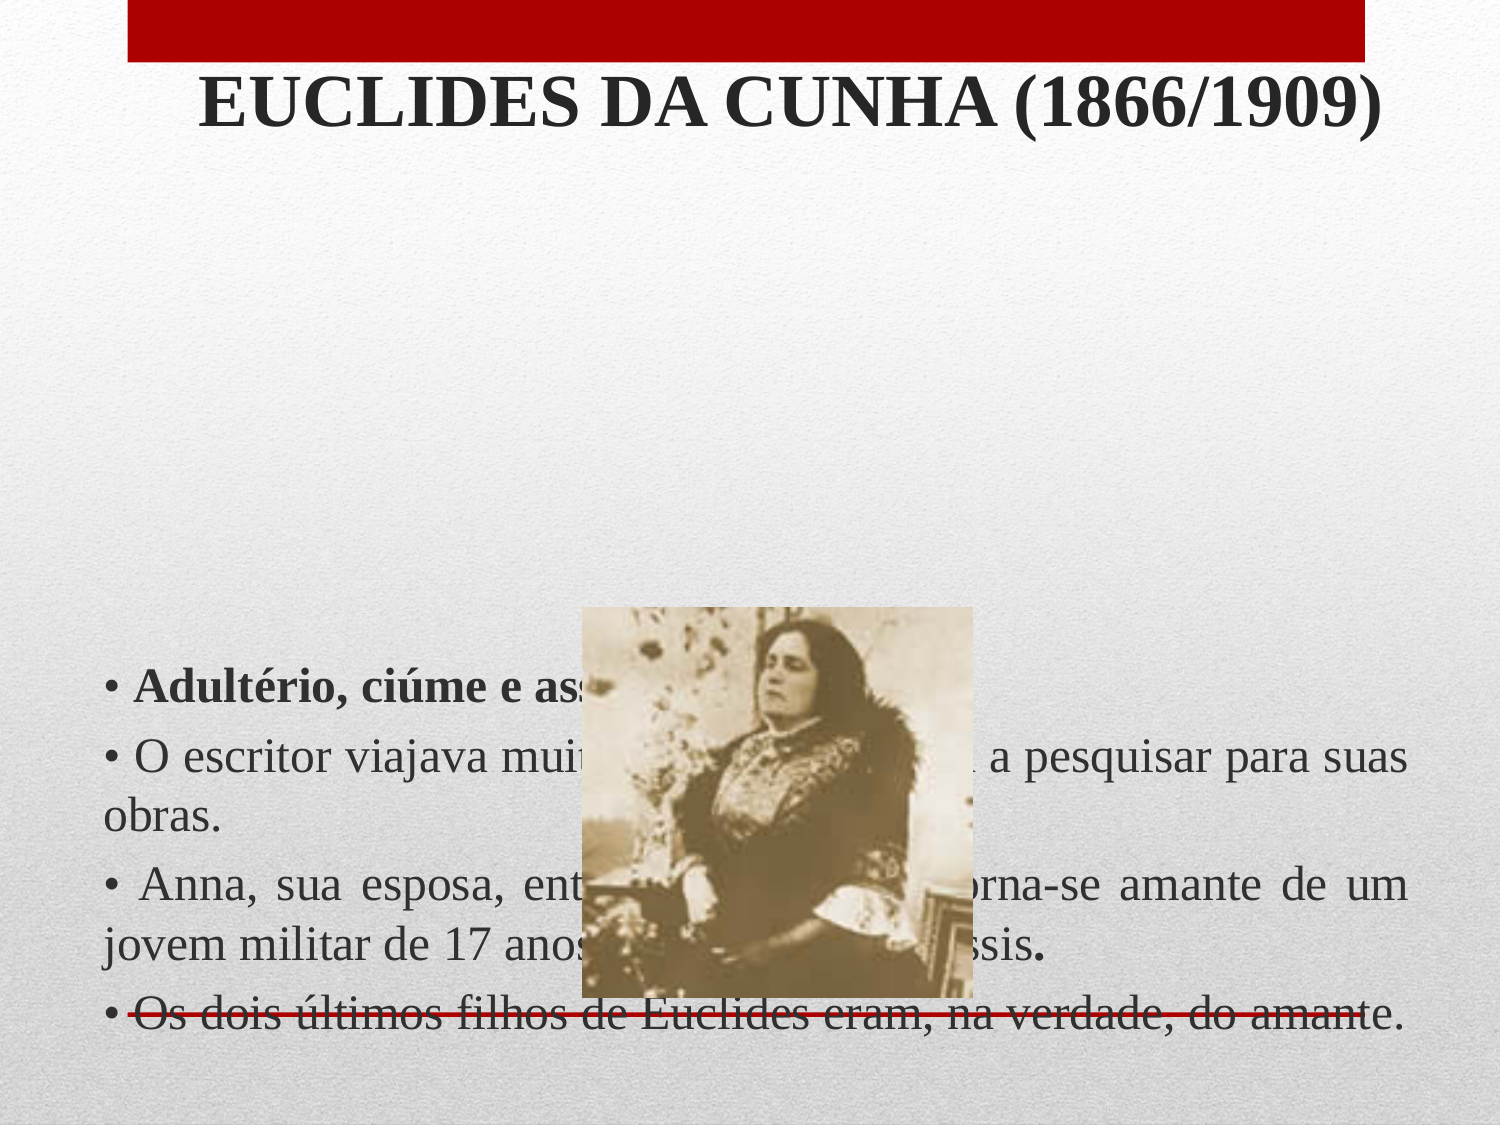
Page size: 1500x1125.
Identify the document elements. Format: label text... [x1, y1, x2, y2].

list • Adultério, ciúme e assassinato: • O escritor viajava muito a trabalho e vivia a pesquisar para suas obras. • Anna, sua esposa, então com 33 anos, torna-se amante de um jovem militar de 17 anos, Dilermando de Assis. • Os dois últimos filhos de Euclides eram, na verdade, do amante. [75, 184, 1425, 1107]
title EUCLIDES DA CUNHA (1866/1909) [171, 42, 1412, 149]
picture [582, 606, 974, 999]
